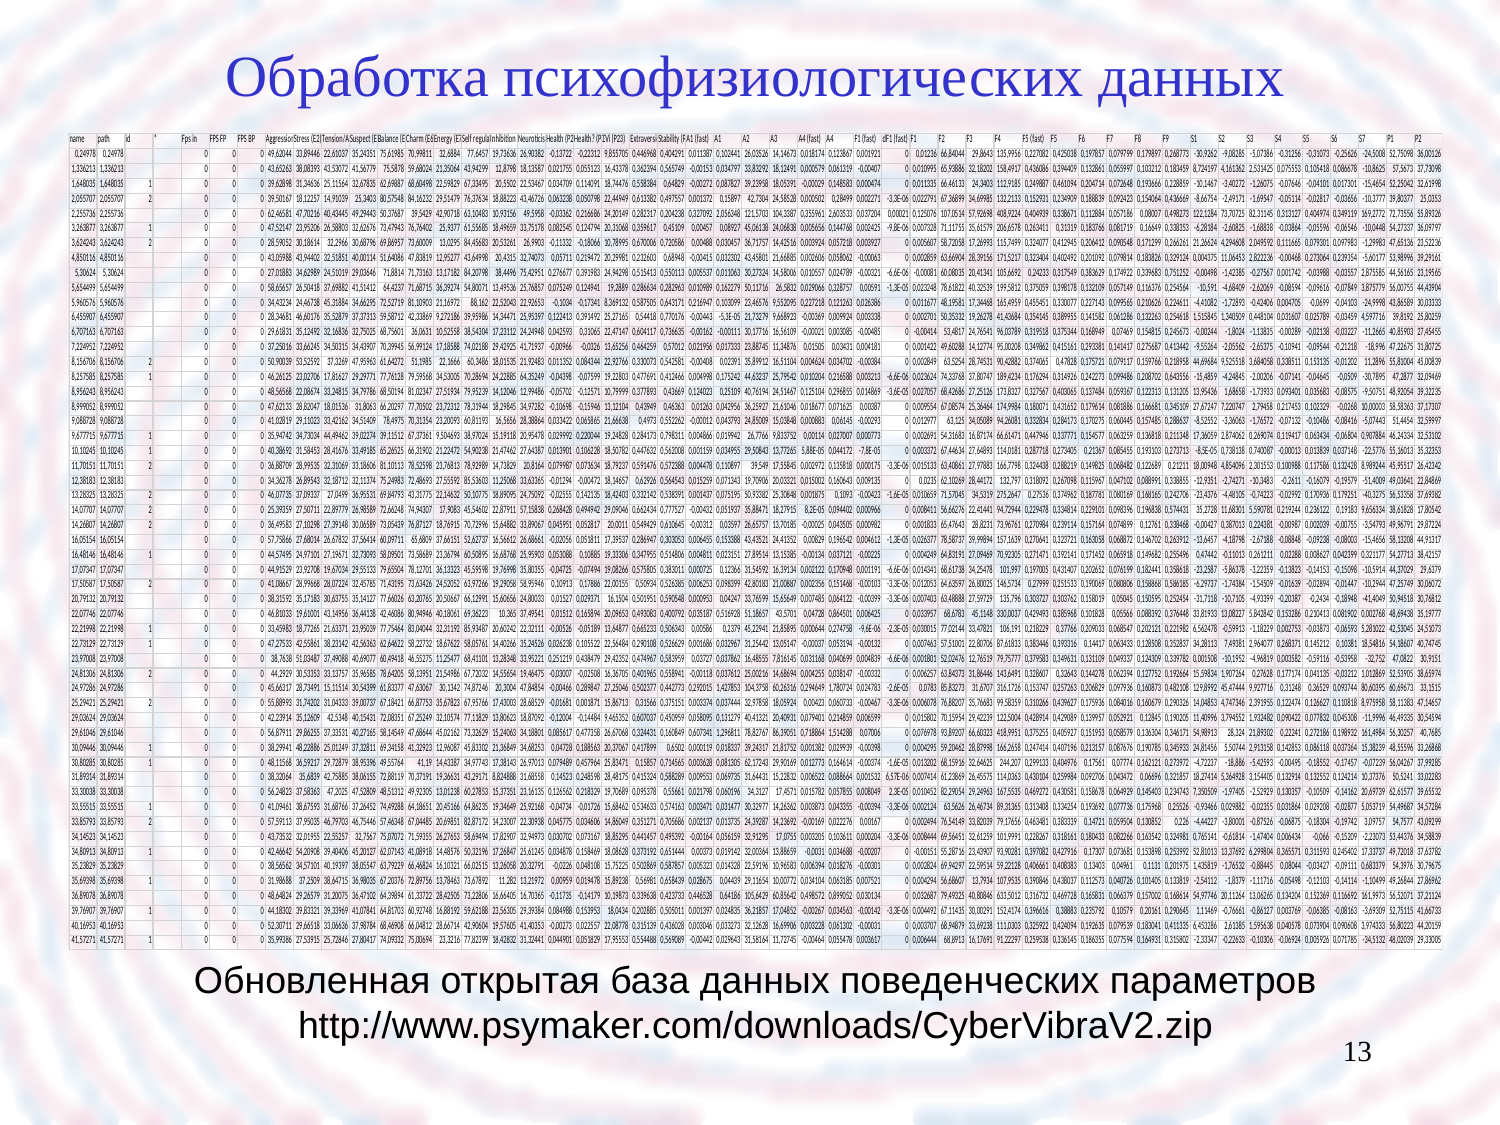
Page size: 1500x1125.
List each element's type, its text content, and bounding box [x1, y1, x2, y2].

slide_number 13 [1074, 1054, 1388, 1101]
picture [0, 0, 1500, 1125]
title Обработка психофизиологических данных [33, 11, 1478, 134]
text_box Обновленная открытая база данных поведенческих параметров http://www.psymaker.com/downloads/CyberVibraV2.zip [68, 957, 1443, 1054]
